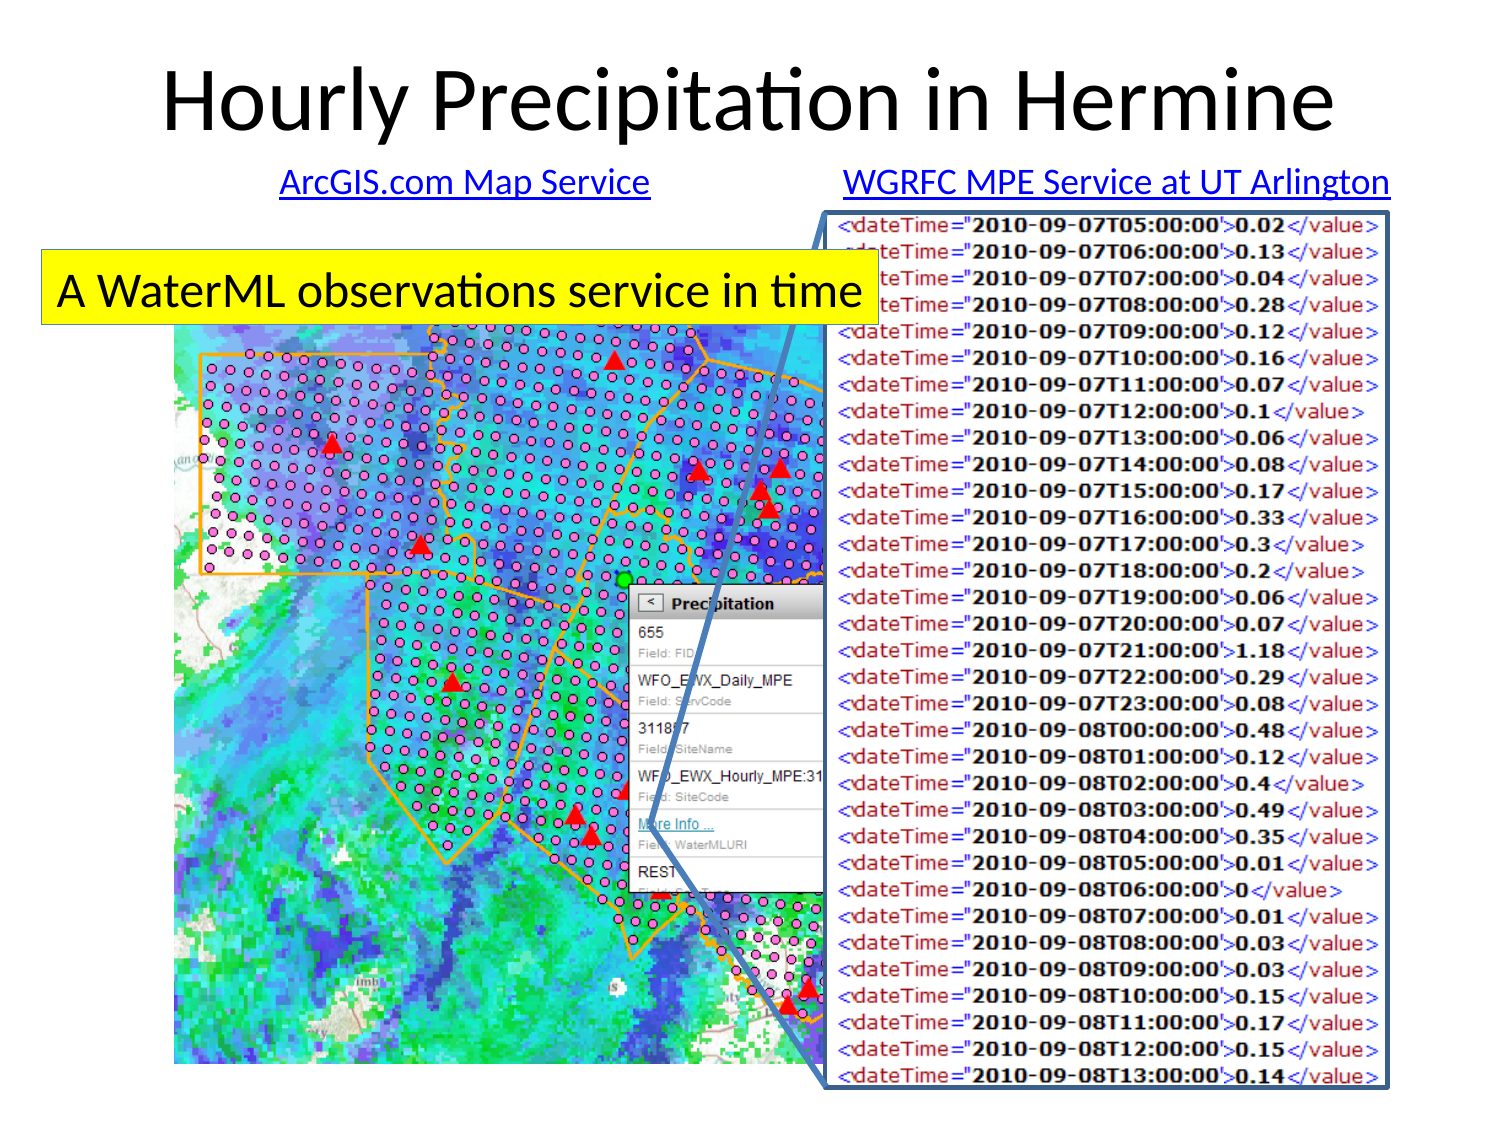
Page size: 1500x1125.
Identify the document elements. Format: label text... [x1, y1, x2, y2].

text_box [649, 149, 1410, 1093]
text_box ArcGIS.com Map Service [264, 149, 648, 210]
picture [174, 262, 649, 1064]
text_box A WaterML observations service in time [41, 249, 644, 325]
title Hourly Precipitation in Hermine [75, 0, 1425, 188]
